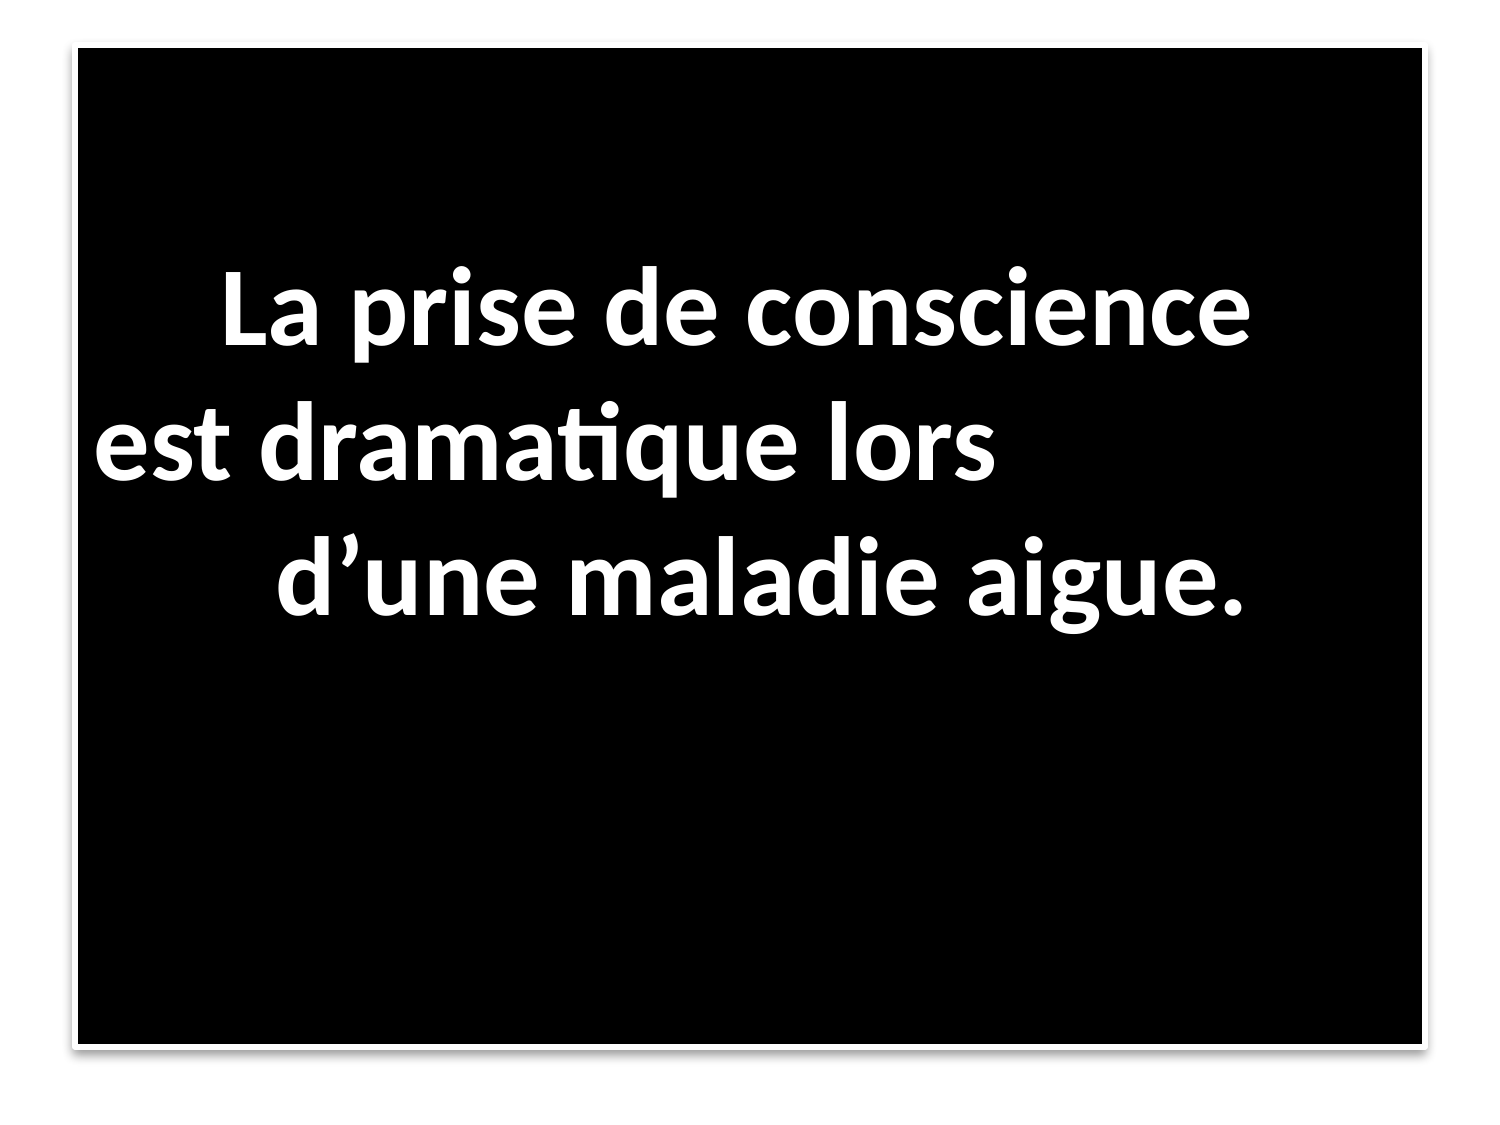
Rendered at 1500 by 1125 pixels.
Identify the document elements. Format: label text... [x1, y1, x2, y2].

title La prise de conscience est dramatique lors d’une maladie aigue. [72, 42, 1428, 1050]
